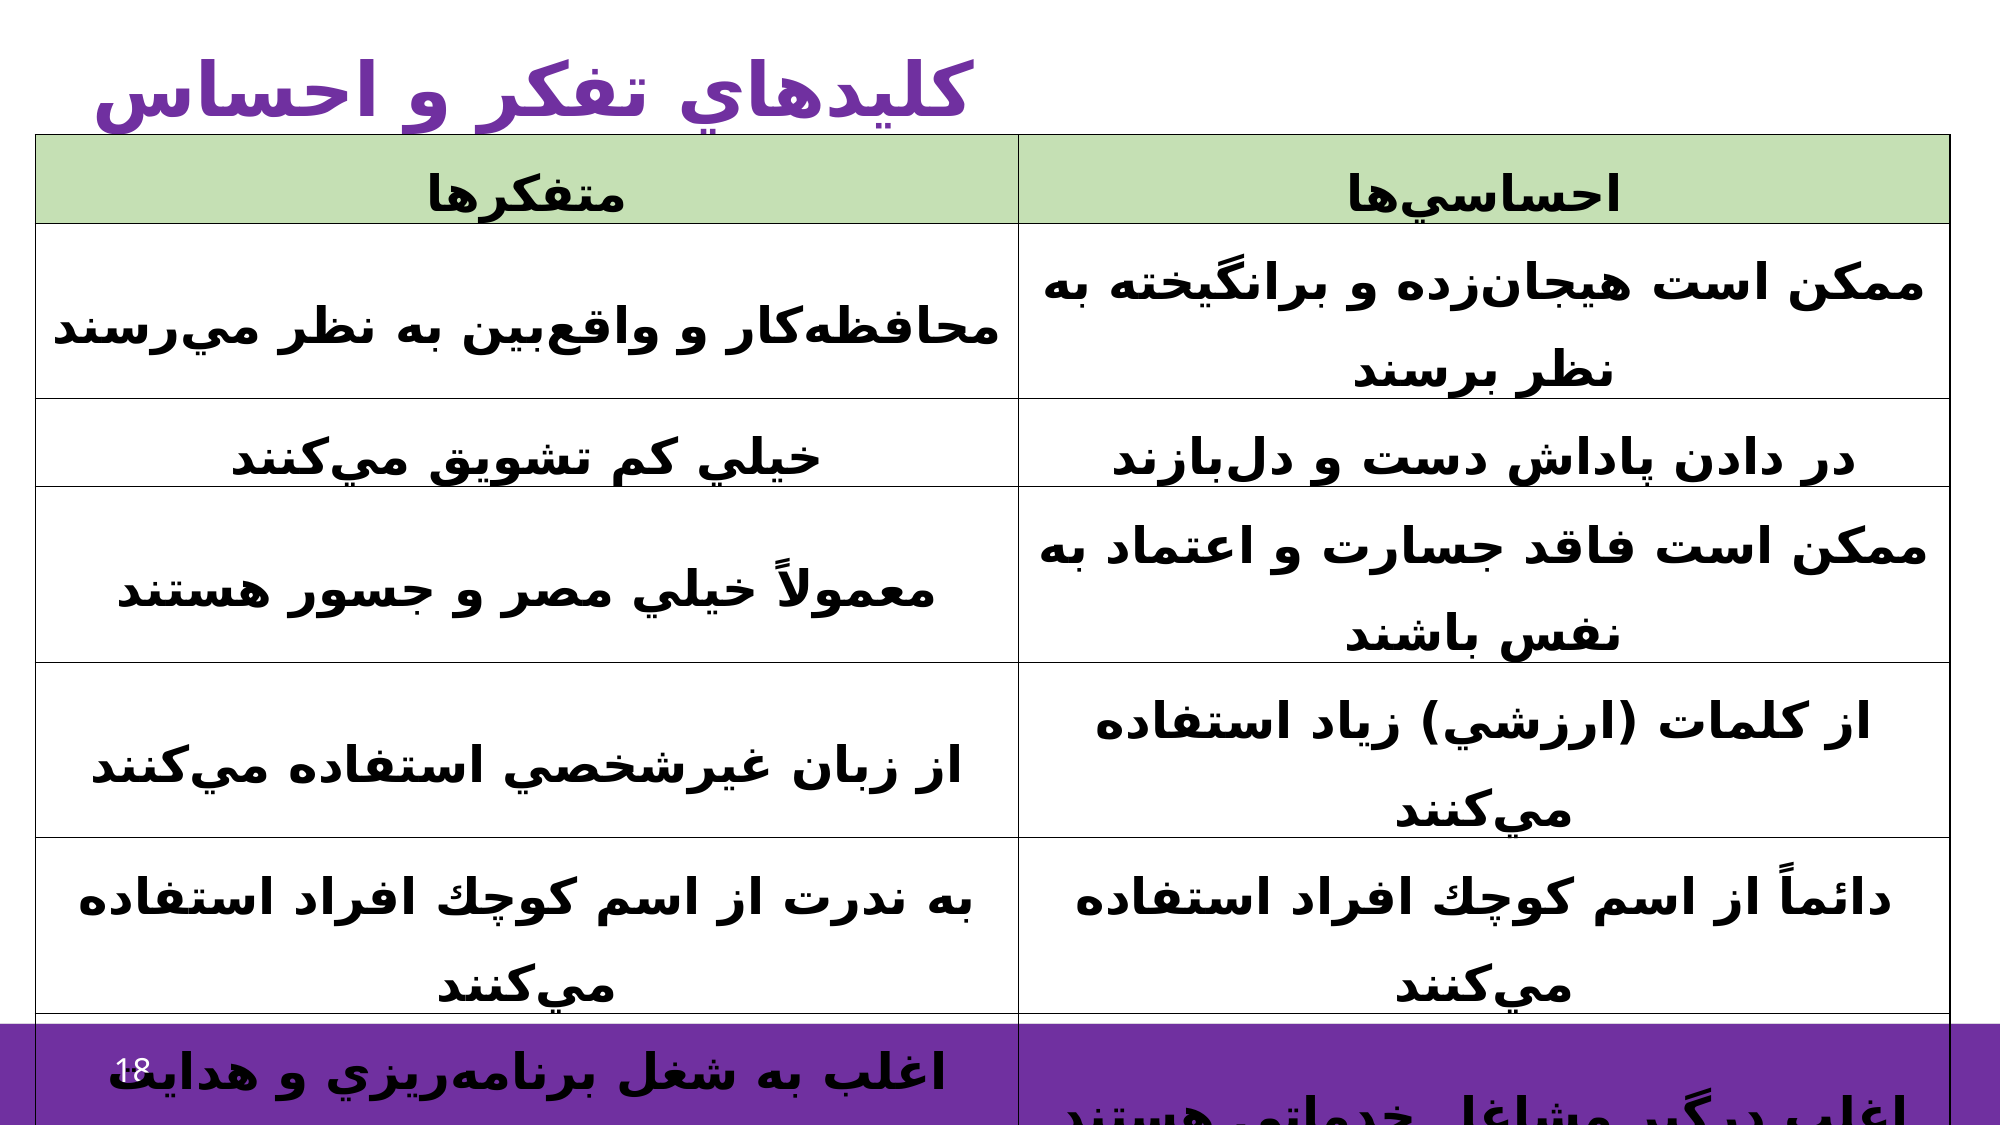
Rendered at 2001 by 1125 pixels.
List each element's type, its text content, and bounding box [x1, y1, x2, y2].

table_cell دائماً از اسم كوچك افراد استفاده مي‌كنند [1019, 838, 1949, 1013]
table_cell محافظه‌كار و واقع‌بين به نظر مي‌رسند [36, 224, 1018, 398]
table_cell خيلي‌ كم تشويق مي‌كنند [36, 399, 1018, 486]
title كليدهاي تفکر و احساس [77, 37, 1803, 134]
table_cell اغلب درگير مشاغل خدماتي هستند [1019, 1014, 1949, 1125]
table_cell اغلب به شغل برنامه‌ريزي و هدايت راهبردي اشتغال دارند [36, 1014, 1018, 1125]
table_header احساسي‌ها [1019, 135, 1949, 223]
table_header متفكرها [36, 135, 1018, 223]
table_cell در دادن پاداش دست و دل‌بازند [1019, 399, 1949, 486]
table_cell به ندرت از اسم كوچك افراد استفاده مي‌كنند [36, 838, 1018, 1013]
table_cell ممكن است هيجان‌زده و برانگيخته به نظر برسند [1019, 224, 1949, 398]
table_cell ممكن است فاقد جسارت و اعتماد به نفس باشند [1019, 487, 1949, 662]
table_cell معمولاً خيلي مصر و جسور هستند [36, 487, 1018, 662]
table_cell از زبان غيرشخصي استفاده مي‌كنند [36, 663, 1018, 837]
table_cell از كلمات (ارزشي) زياد استفاده مي‌كنند [1019, 663, 1949, 837]
